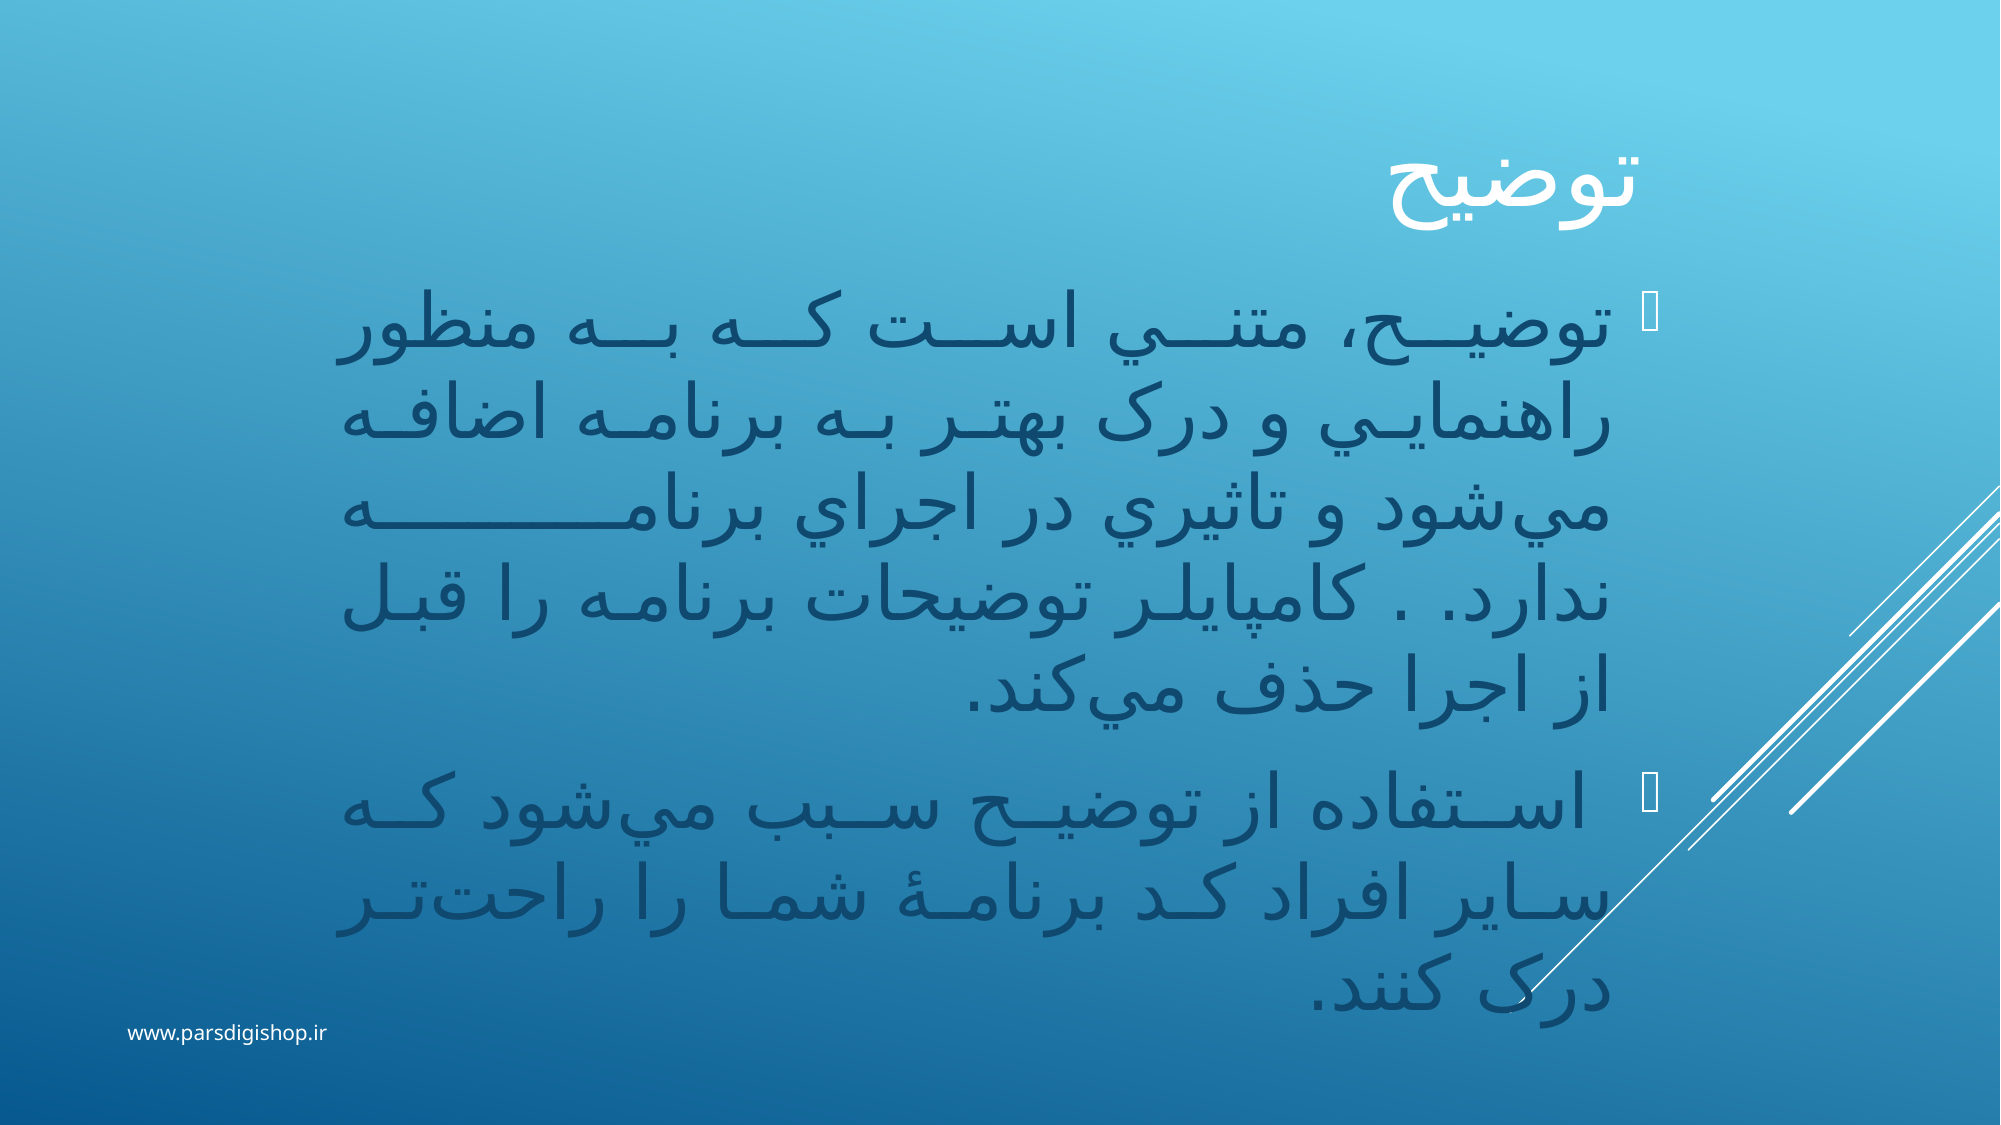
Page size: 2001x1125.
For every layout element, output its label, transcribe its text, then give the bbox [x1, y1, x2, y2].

title توضيح [1336, 42, 2000, 290]
list توضيح، متني است که به منظور راهنمايي و درک بهتر به برنامه اضافه مي‌شود و تاثيري در اجراي برنامه ندارد. . کامپايلر توضيحات برنامه را قبل از اجرا حذف مي‌کند. استفاده از توضيح سبب مي‌شود که ساير افراد کد برنامۀ شما را راحت‌تر درک کنند. [324, 262, 1675, 1035]
footer www.parsdigishop.ir [112, 1012, 1350, 1073]
